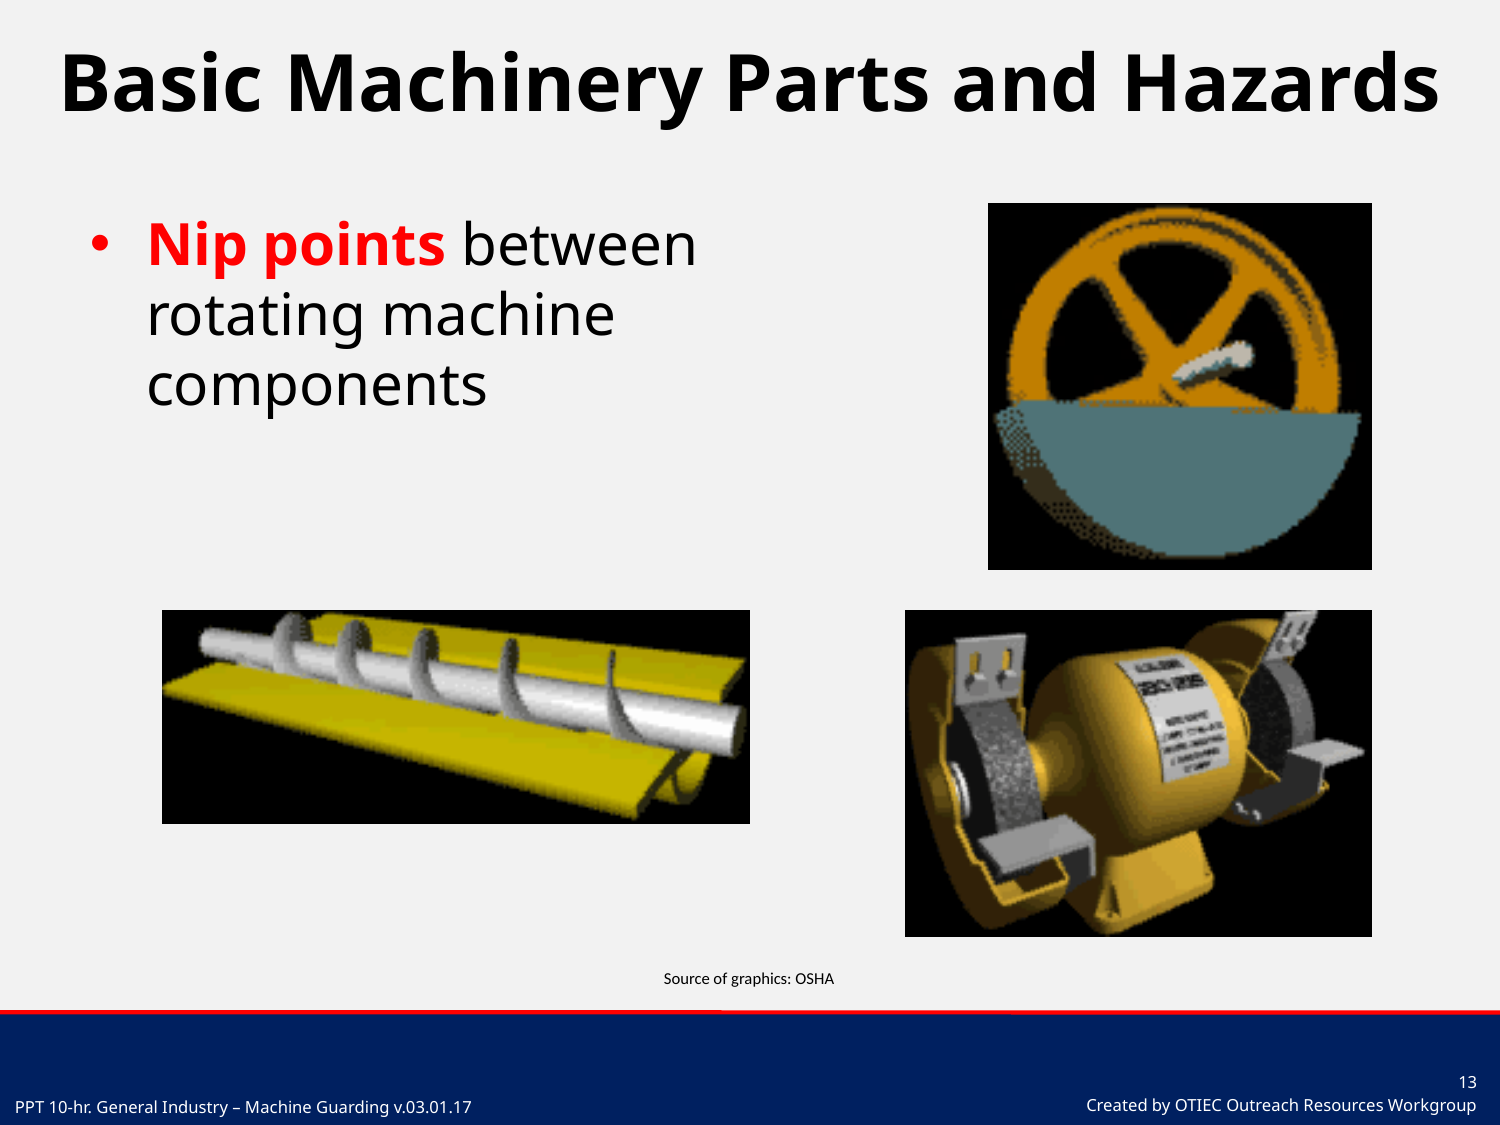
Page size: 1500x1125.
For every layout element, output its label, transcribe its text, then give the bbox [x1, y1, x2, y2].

title Basic Machinery Parts and Hazards [37, 24, 1463, 163]
picture [988, 202, 1372, 570]
picture [905, 609, 1372, 937]
list Nip points between rotating machine components [75, 200, 925, 473]
text_box Source of graphics: OSHA [599, 960, 900, 1007]
picture [162, 609, 751, 824]
